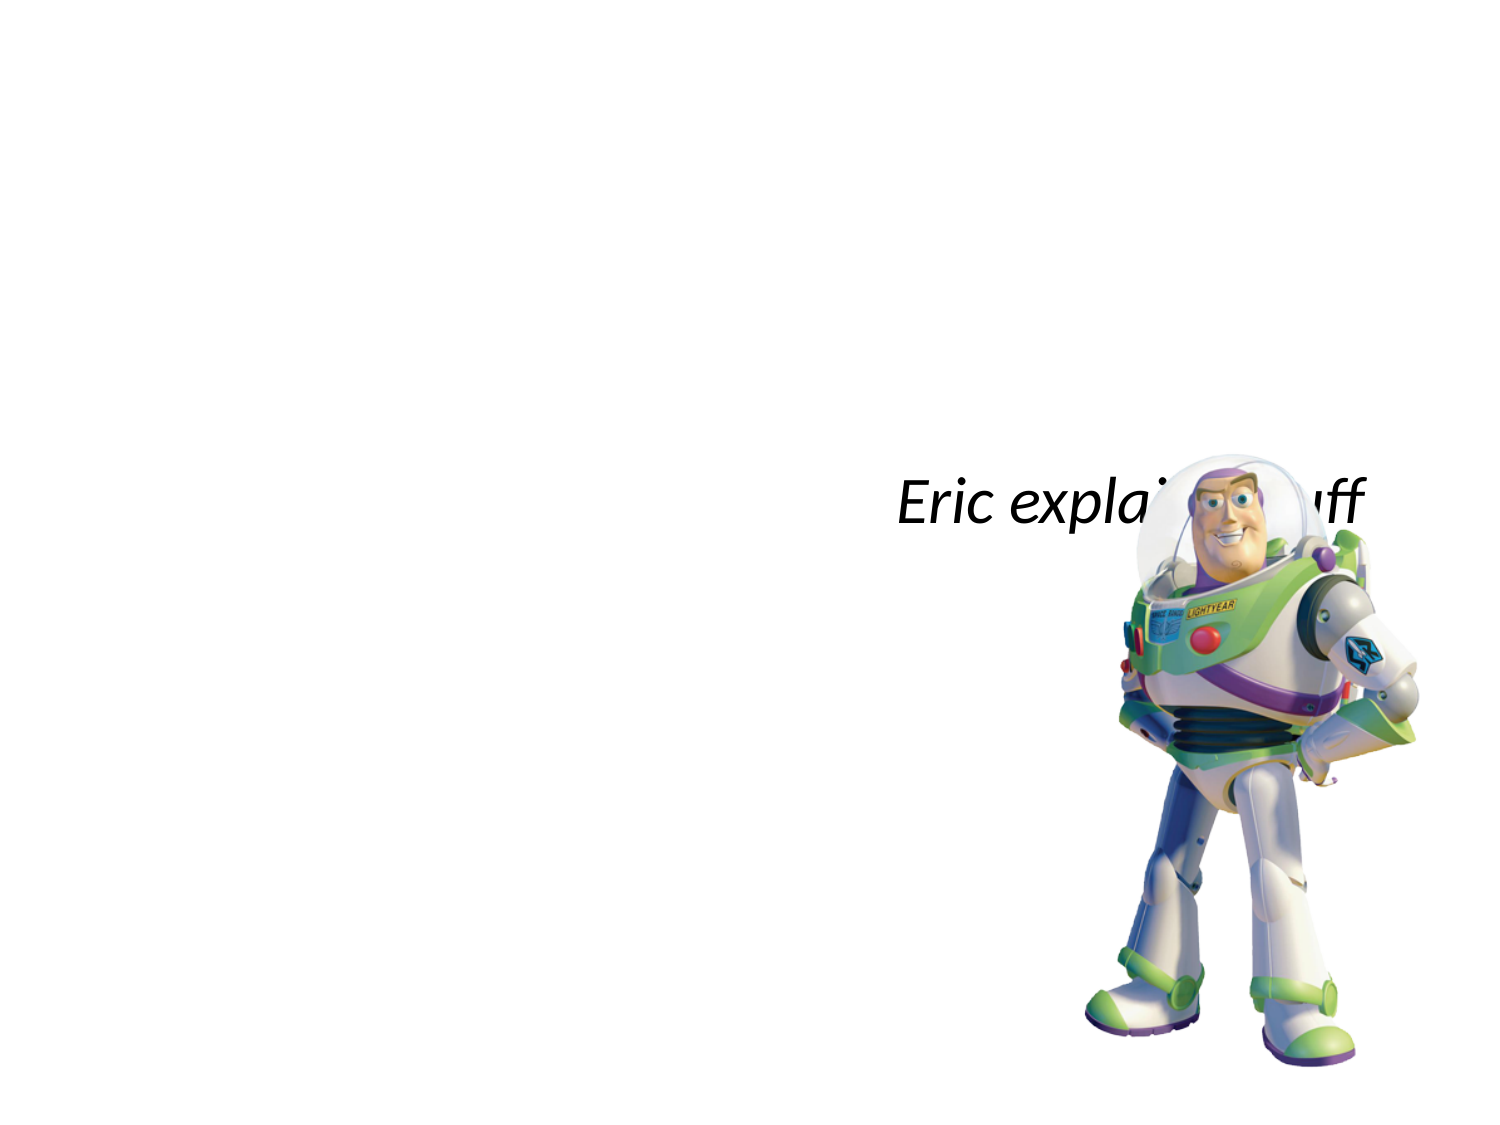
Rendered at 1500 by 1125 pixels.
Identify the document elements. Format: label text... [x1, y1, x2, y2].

list Eric explains stuff [75, 262, 1425, 1005]
picture [1079, 448, 1426, 1077]
